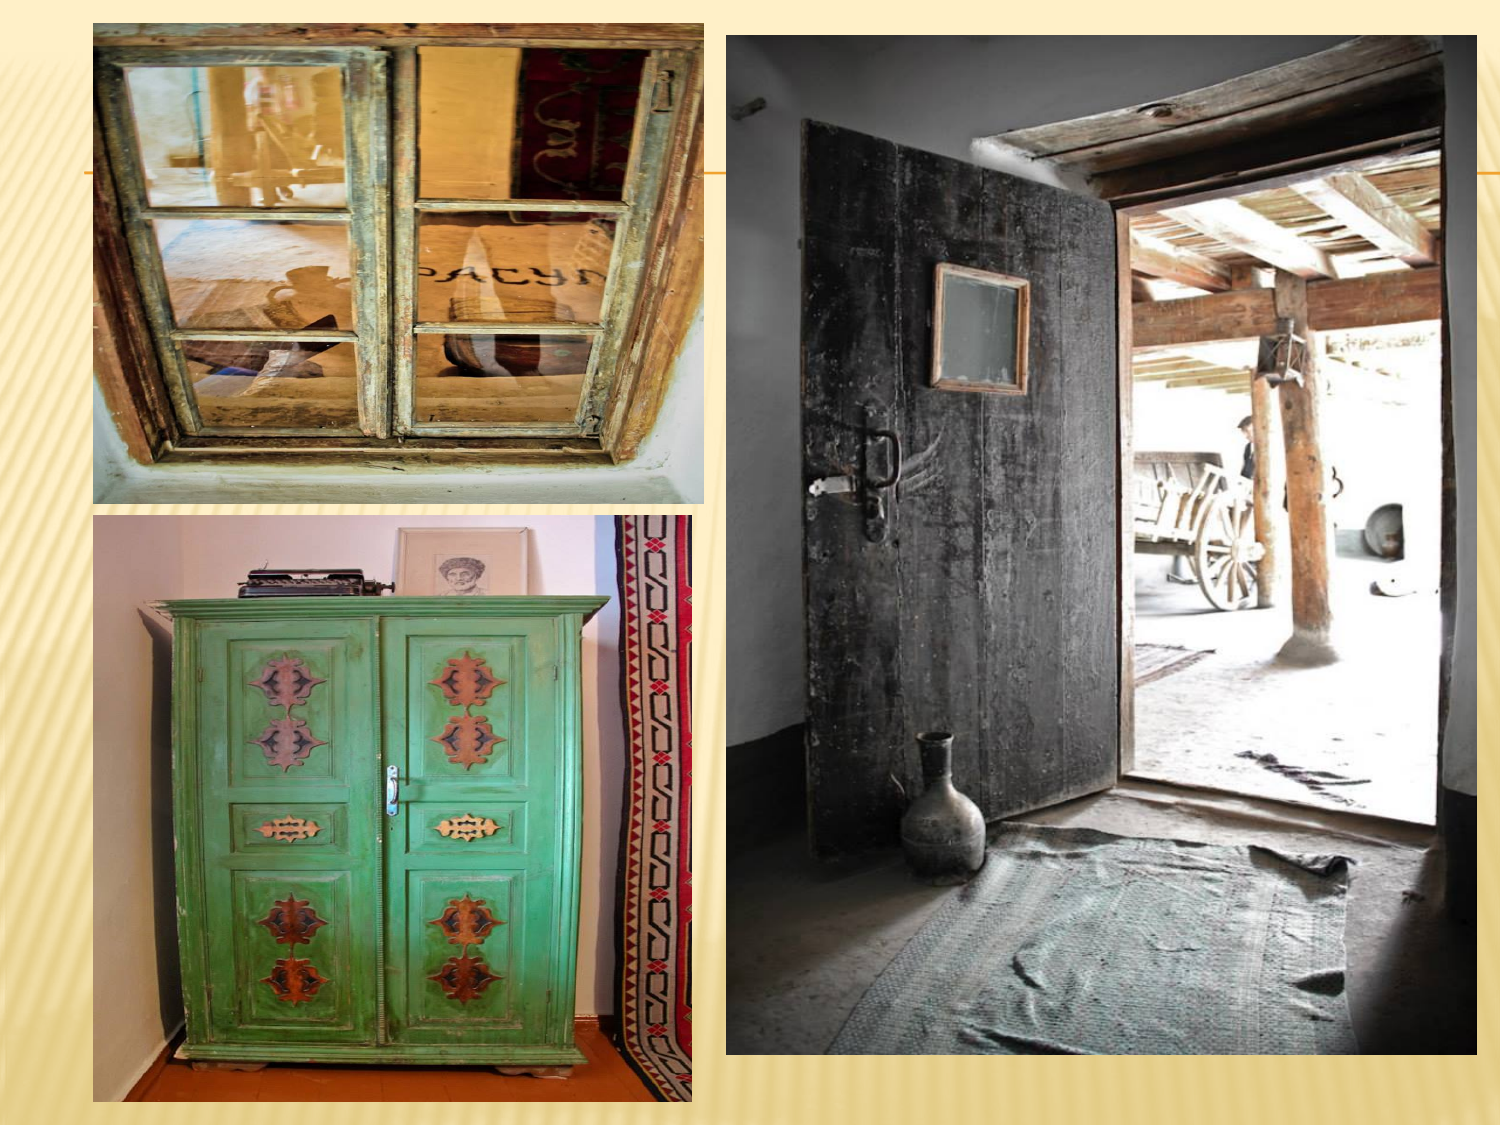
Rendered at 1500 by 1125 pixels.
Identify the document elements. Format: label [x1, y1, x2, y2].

picture [726, 34, 1477, 1055]
picture [93, 515, 692, 1102]
list [93, 23, 704, 505]
